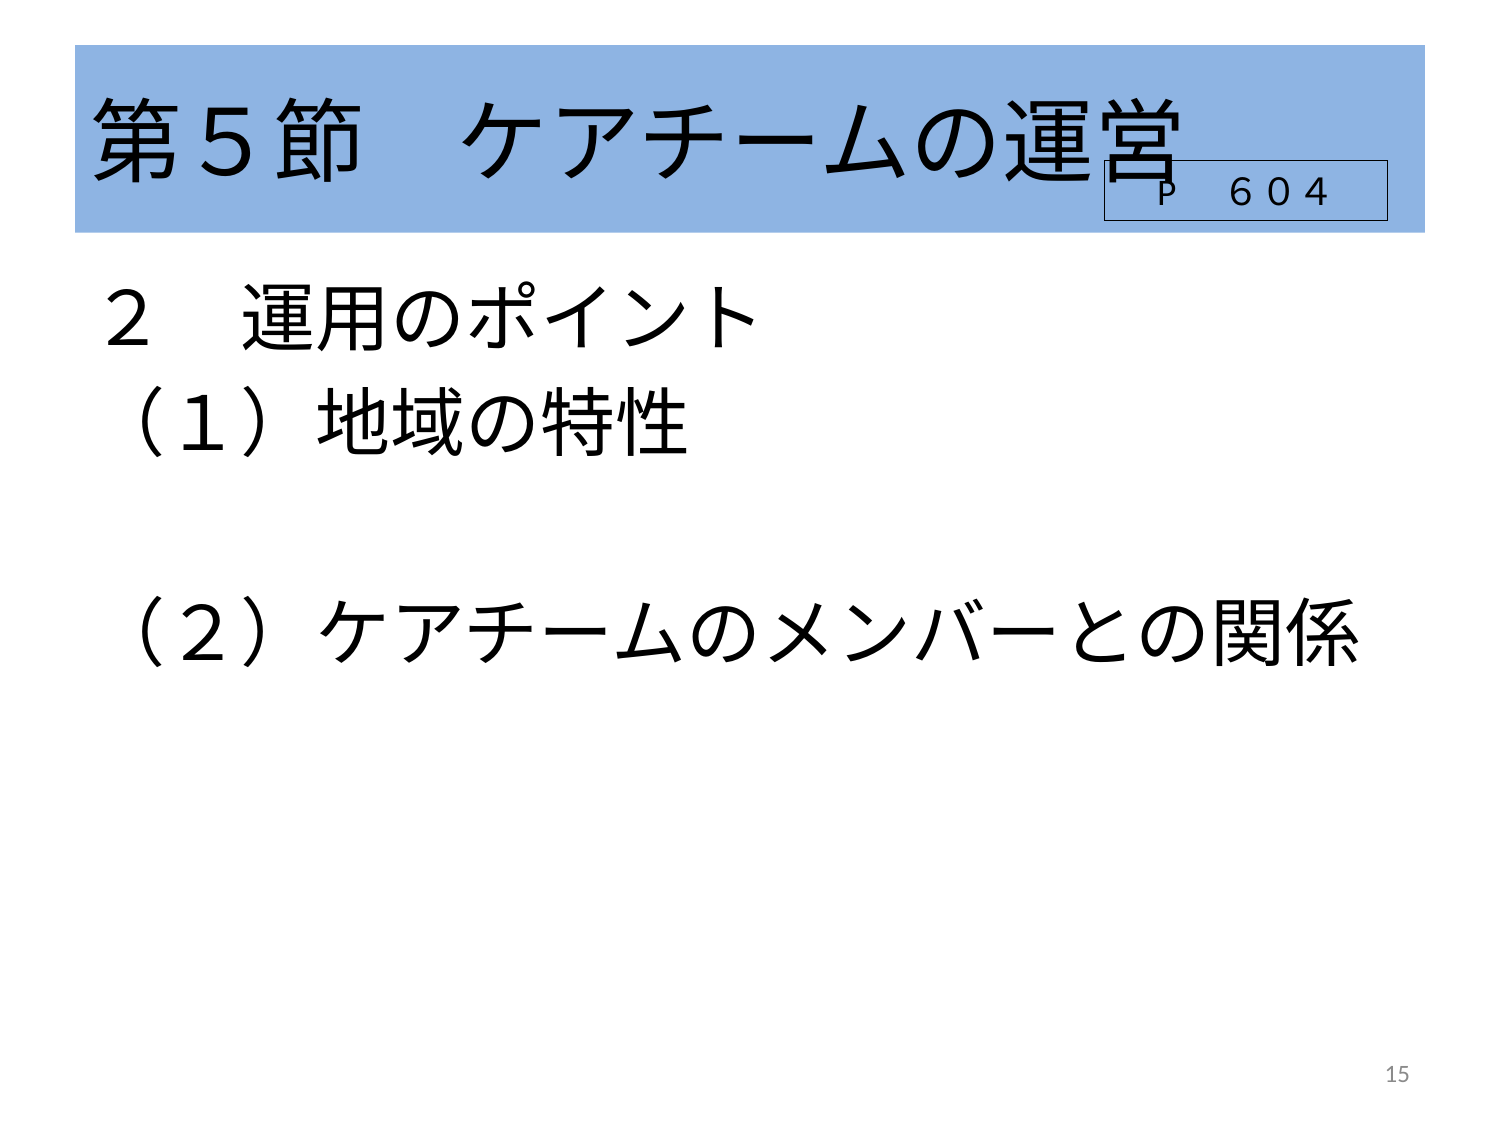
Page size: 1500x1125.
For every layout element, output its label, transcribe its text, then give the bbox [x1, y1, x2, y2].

list ２ 運用のポイント （１）地域の特性 （２）ケアチームのメンバーとの関係 [75, 262, 1425, 1005]
text_box P ６０４ [1104, 160, 1388, 221]
title 第５節 ケアチームの運営 [75, 45, 1425, 233]
slide_number 15 [1074, 1042, 1425, 1103]
